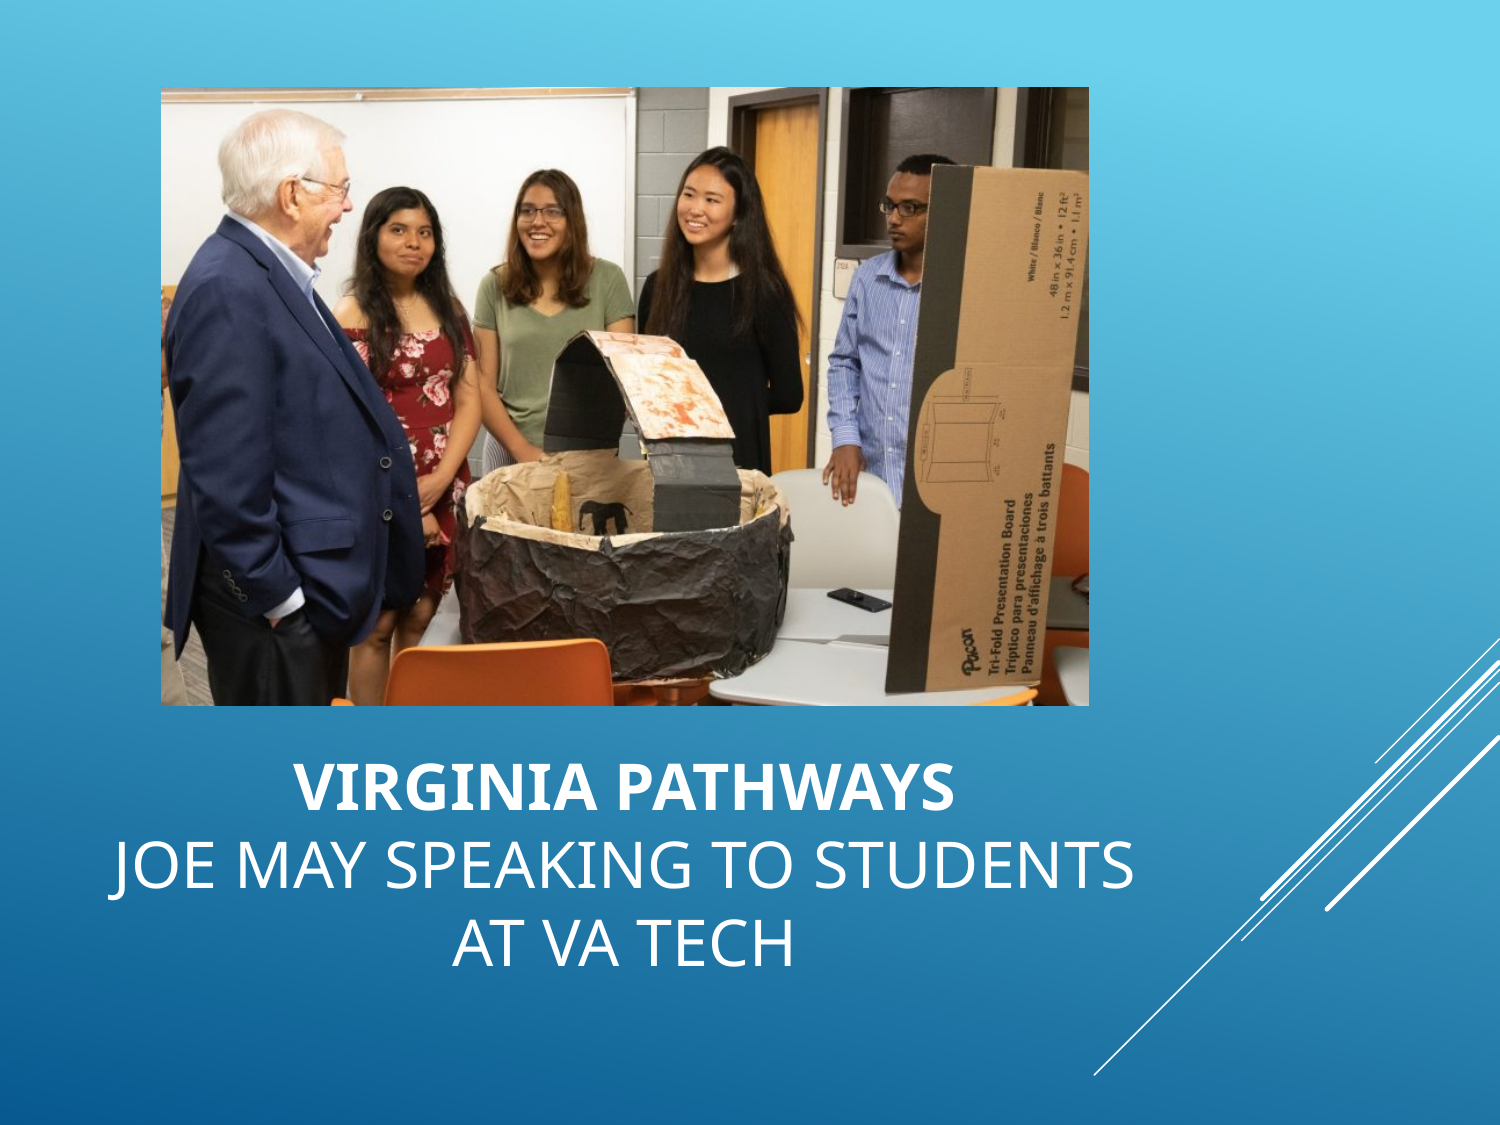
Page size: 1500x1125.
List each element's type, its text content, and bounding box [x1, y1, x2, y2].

title Virginia Pathways Joe May Speaking to students at VA Tech [87, 737, 1163, 988]
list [161, 87, 1090, 706]
